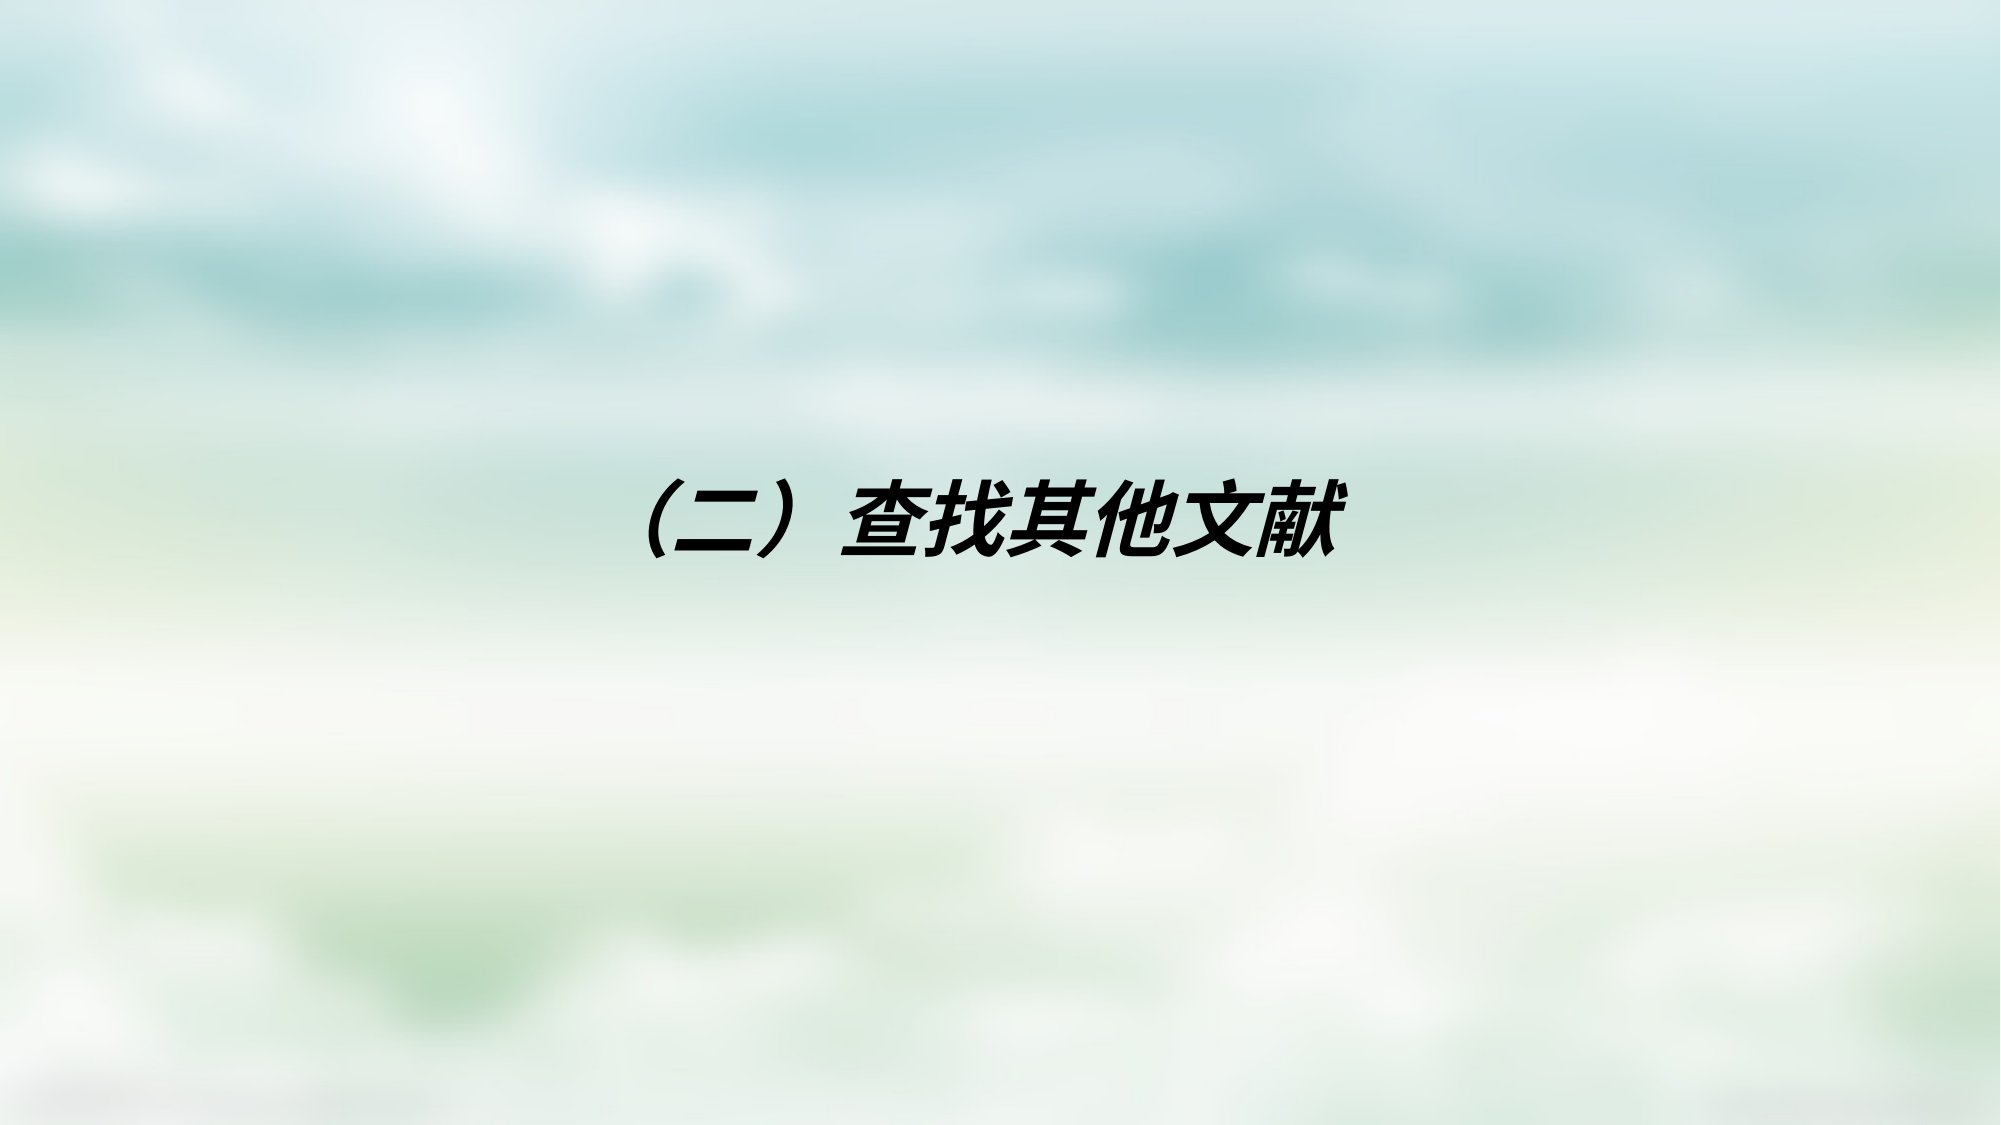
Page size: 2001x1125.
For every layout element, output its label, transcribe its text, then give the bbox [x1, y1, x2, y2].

text_box （二）查找其他文献 [587, 473, 1338, 568]
picture [0, 0, 2001, 1125]
